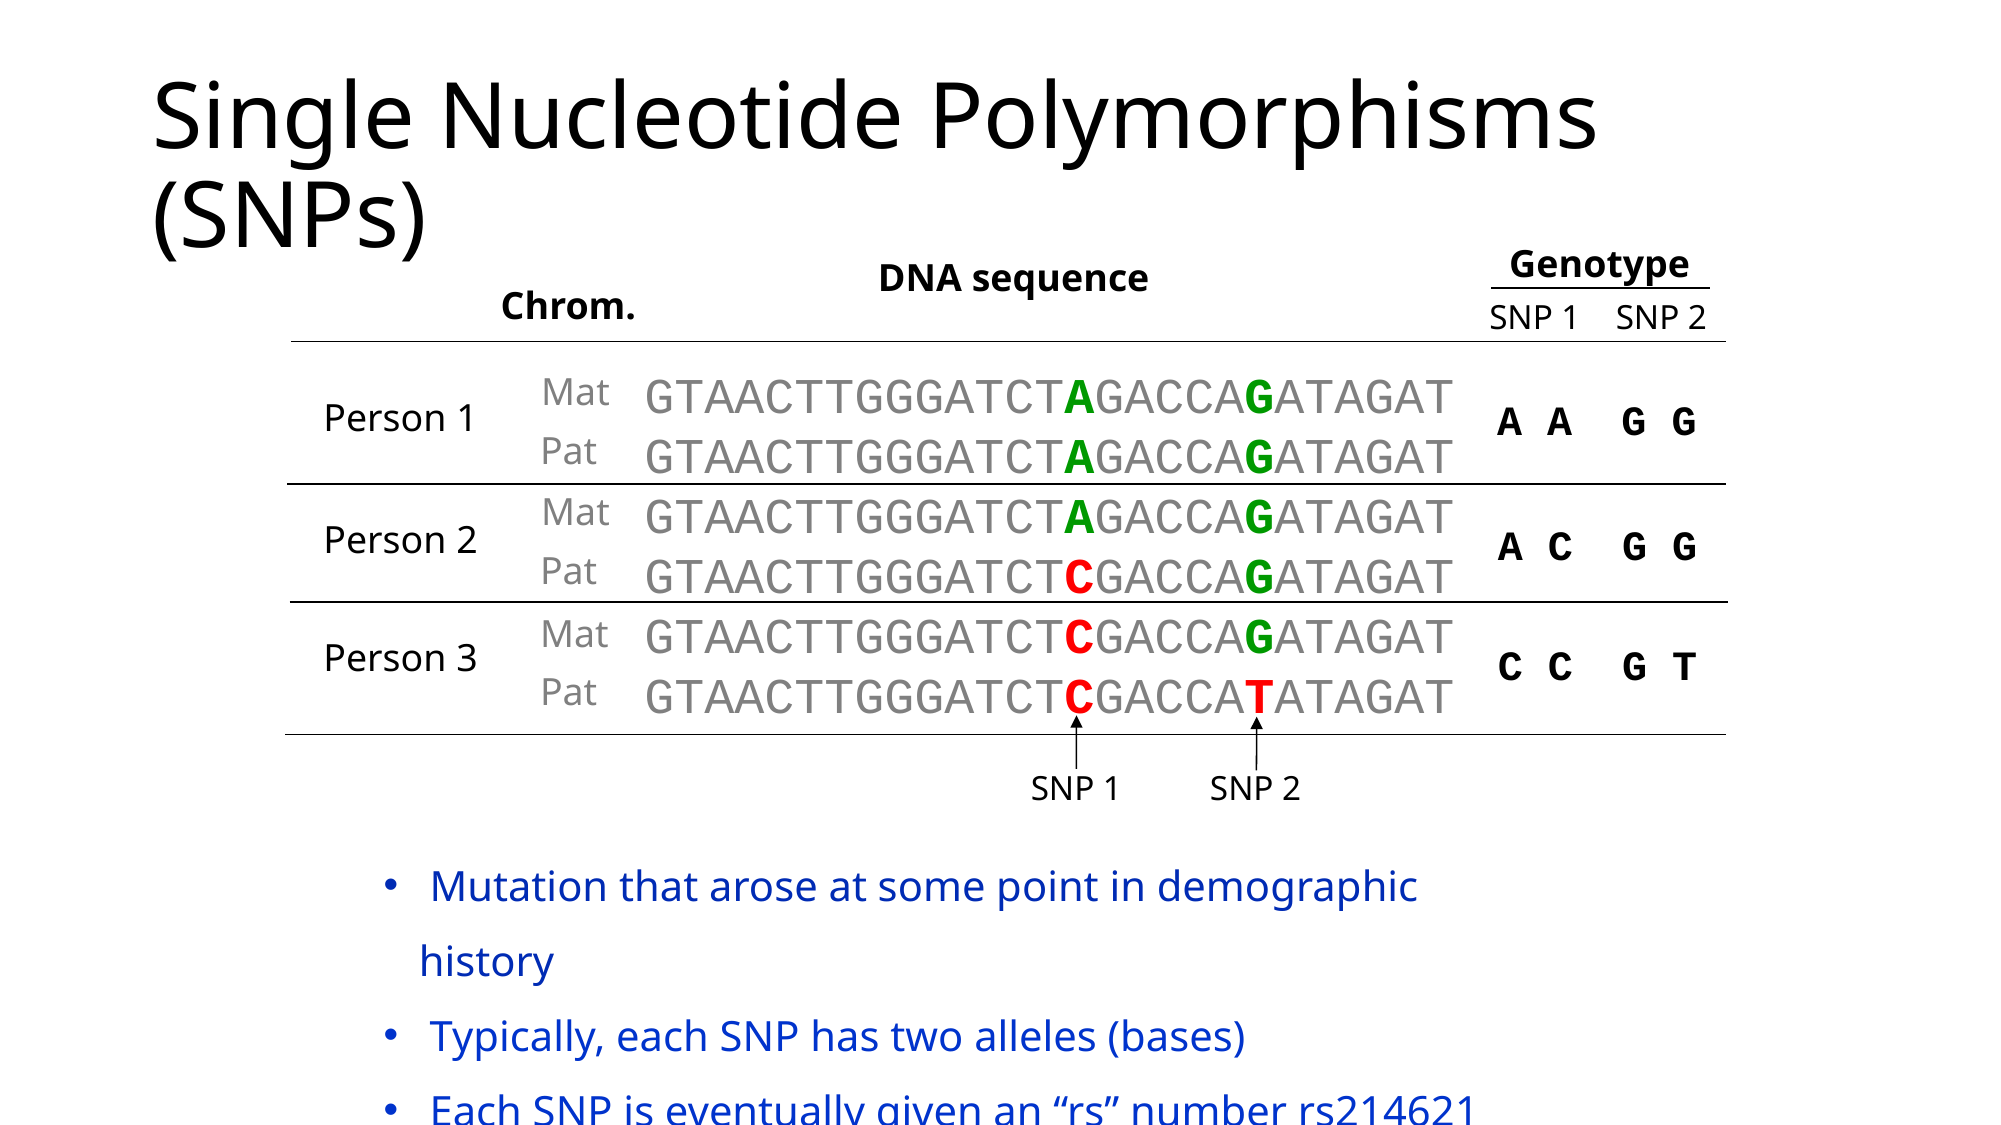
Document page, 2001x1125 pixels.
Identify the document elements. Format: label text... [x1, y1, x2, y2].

text_box Person 3 [308, 626, 510, 687]
text_box GTAACTTGGGATCTAGACCAGATAGAT GTAACTTGGGATCTAGACCAGATAGAT GTAACTTGGGATCTAGACCAGATAGAT GTAACTTGGGATCTCGACCAGATAGAT GTAACTTGGGATCTCGACCAGATAGAT GTAACTTGGGATCTCGACCATATAGAT [629, 485, 1516, 601]
text_box Mat [509, 603, 640, 662]
text_box Mat [521, 360, 630, 421]
text_box SNP 2 [1531, 288, 1792, 344]
text_box SNP 2 [1172, 759, 1339, 815]
text_box GTAACTTGGGATCTAGACCAGATAGAT GTAACTTGGGATCTAGACCAGATAGAT GTAACTTGGGATCTAGACCAGATAGAT GTAACTTGGGATCTCGACCAGATAGAT GTAACTTGGGATCTCGACCAGATAGAT GTAACTTGGGATCTCGACCATATAGAT [629, 356, 1516, 483]
text_box A A [1516, 386, 1594, 452]
text_box Pat [521, 419, 616, 480]
text_box Mat [521, 485, 630, 541]
title Single Nucleotide Polymorphisms (SNPs) [137, 59, 1863, 278]
text_box C C [1470, 631, 1594, 697]
text_box A C [1470, 511, 1594, 577]
text_box DNA sequence [853, 278, 1175, 307]
text_box G T [1594, 631, 1725, 697]
text_box GTAACTTGGGATCTAGACCAGATAGAT GTAACTTGGGATCTAGACCAGATAGAT GTAACTTGGGATCTAGACCAGATAGAT GTAACTTGGGATCTCGACCAGATAGAT GTAACTTGGGATCTCGACCAGATAGAT GTAACTTGGGATCTCGACCATATAGAT [629, 603, 1516, 732]
text_box Pat [521, 539, 616, 600]
text_box Mat [521, 480, 630, 484]
text_box Pat [521, 660, 616, 721]
text_box Mutation that arose at some point in demographic history Typically, each SNP has two alleles (bases) Each SNP is eventually given an “rs” number rs214621 [329, 827, 1579, 1125]
text_box Chrom. [414, 278, 723, 335]
text_box SNP 1 [1405, 289, 1531, 341]
text_box Genotype [1469, 278, 1730, 289]
text_box G G [1594, 386, 1724, 452]
text_box SNP 1 [993, 759, 1160, 815]
text_box G G [1594, 511, 1725, 577]
text_box Person 1 [308, 386, 510, 447]
text_box Person 2 [308, 508, 510, 569]
